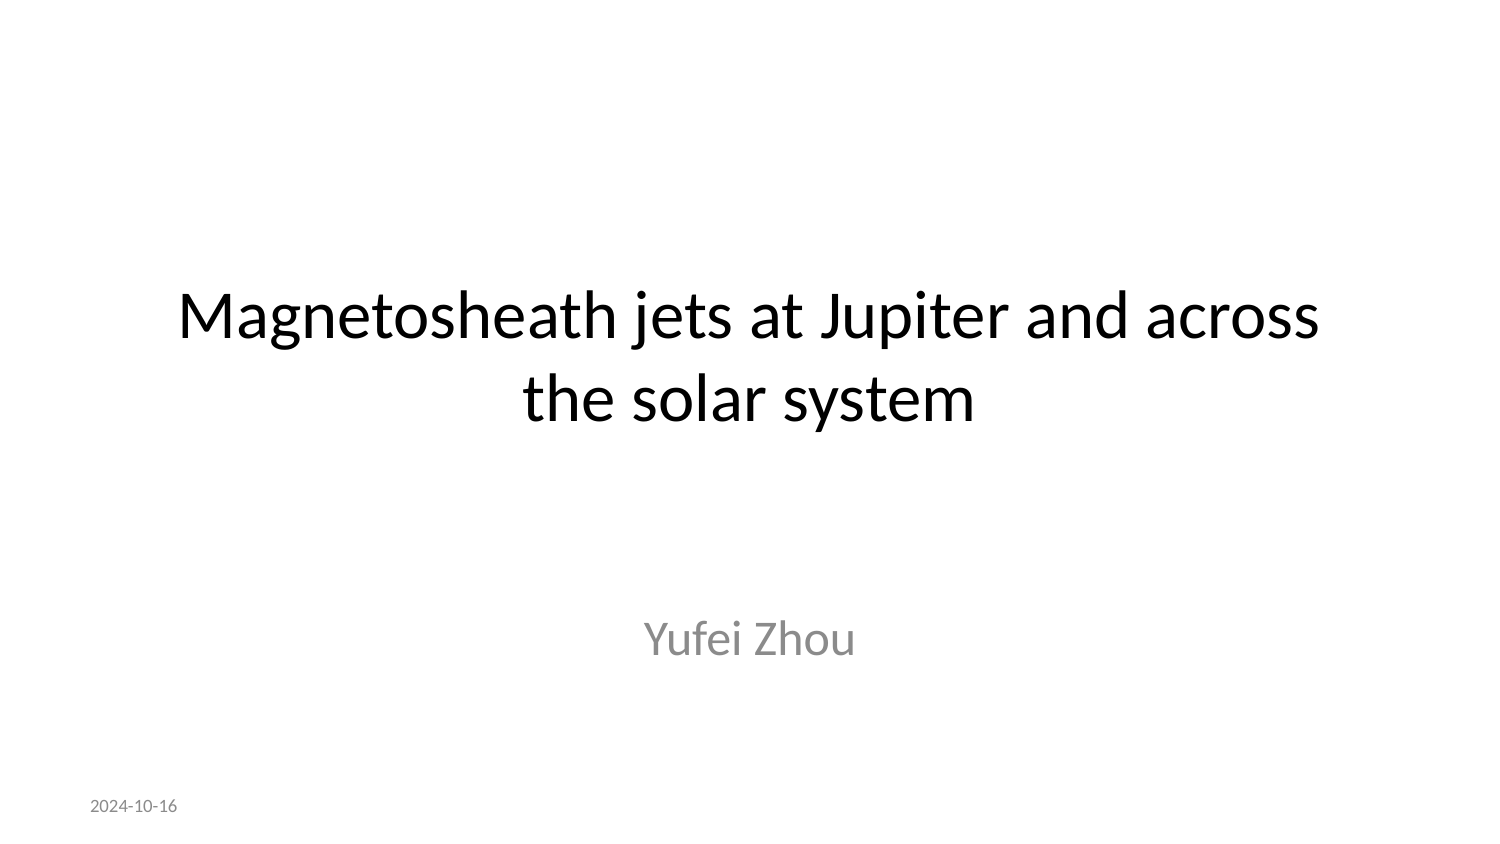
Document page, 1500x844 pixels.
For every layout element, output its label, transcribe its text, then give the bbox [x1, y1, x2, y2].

subtitle Yufei Zhou [225, 478, 1275, 694]
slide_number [75, 782, 425, 827]
title Magnetosheath jets at Jupiter and across the solar system [112, 262, 1388, 443]
